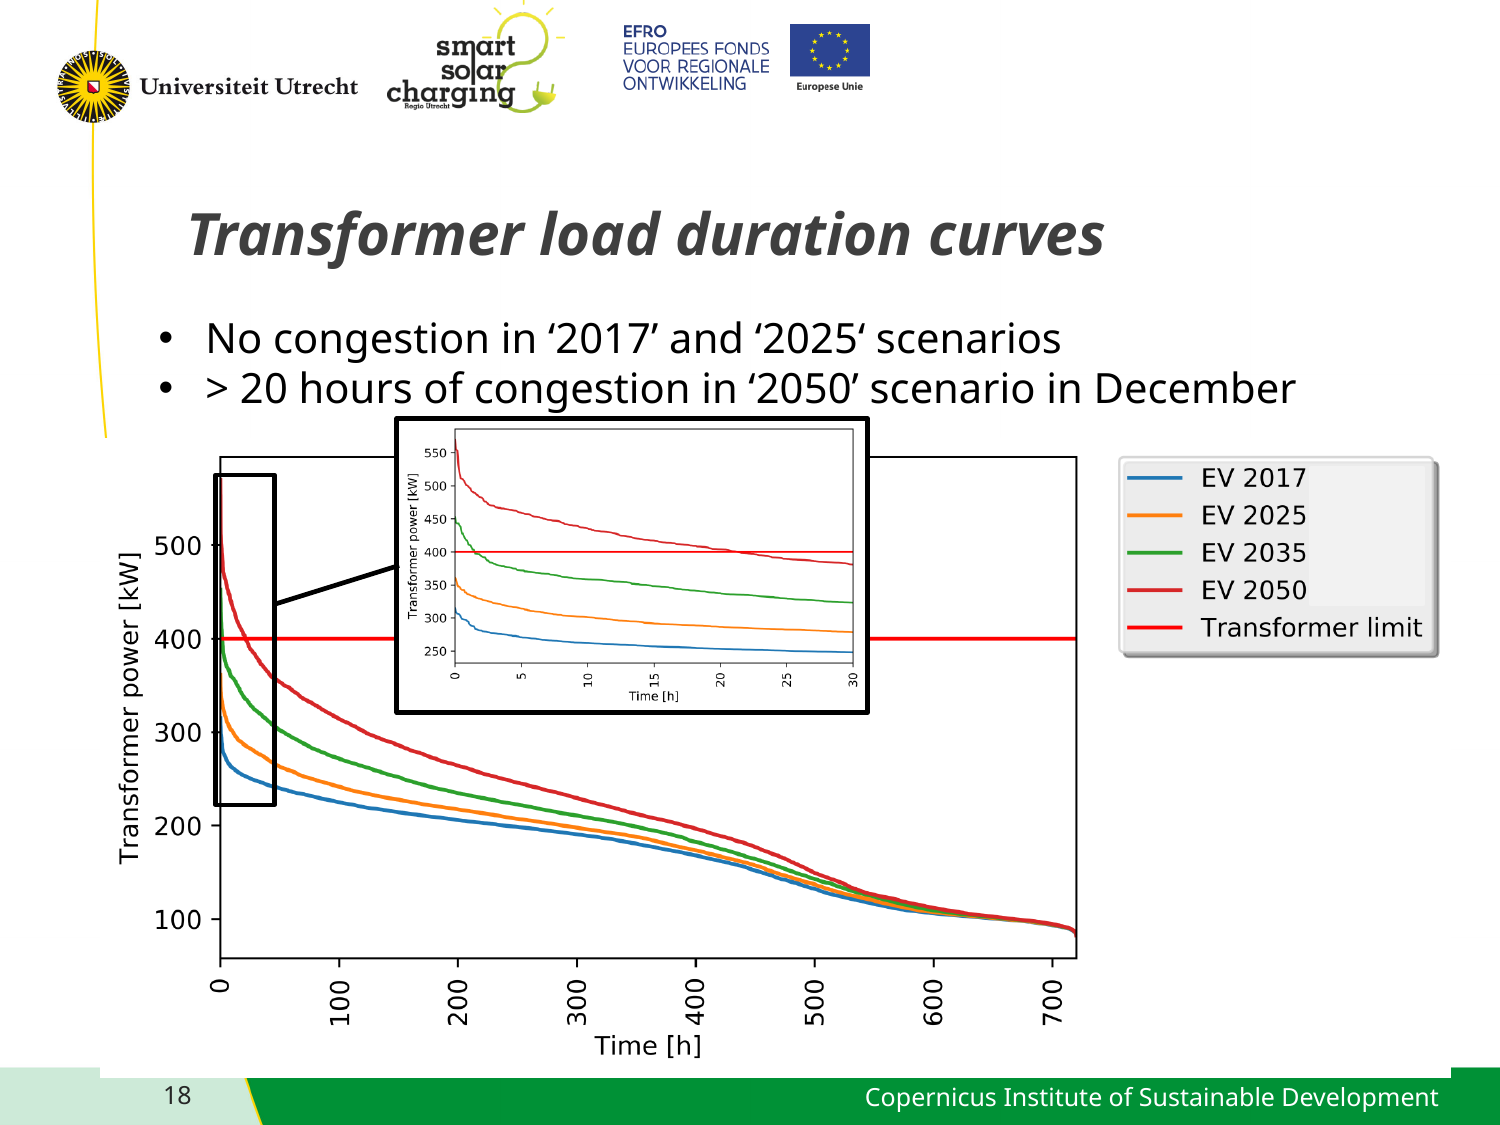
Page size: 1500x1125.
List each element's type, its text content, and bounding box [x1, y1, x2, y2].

title Transformer load duration curves [171, 187, 1424, 277]
text_box No congestion in ‘2017’ and ‘2025‘ scenarios > 20 hours of congestion in ‘2050’ scenario in December [158, 267, 1298, 413]
slide_number 18 [0, 1068, 207, 1125]
picture [0, 0, 1500, 1125]
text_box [274, 565, 400, 605]
